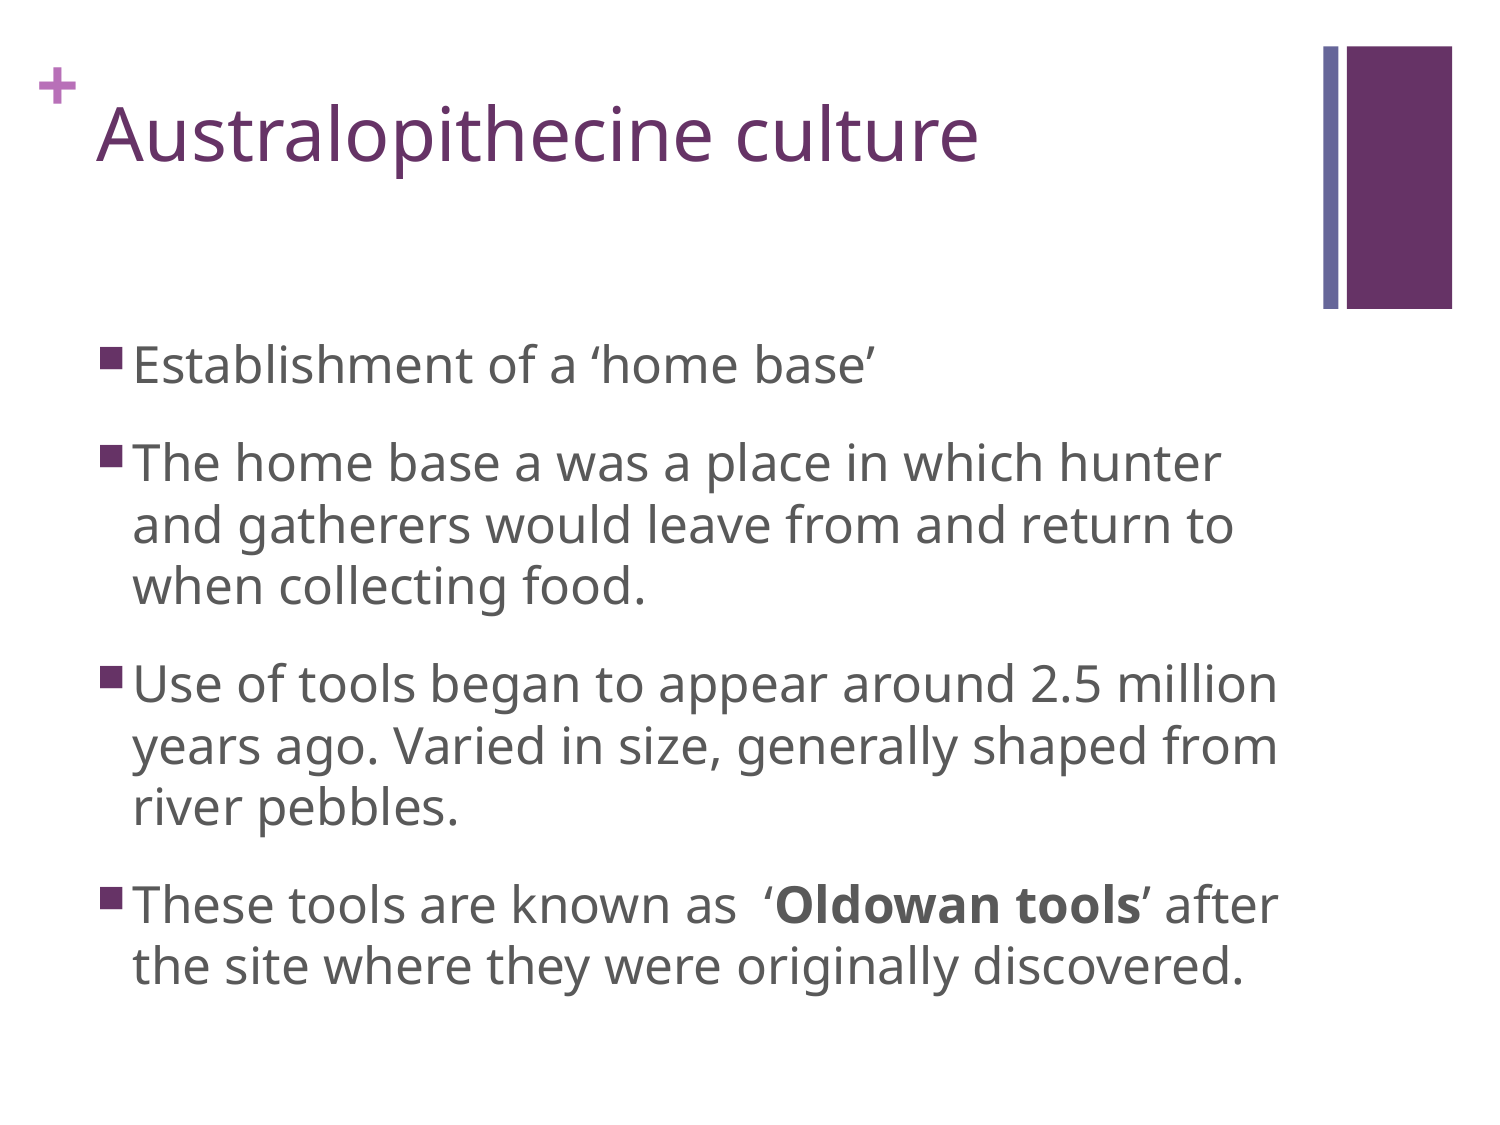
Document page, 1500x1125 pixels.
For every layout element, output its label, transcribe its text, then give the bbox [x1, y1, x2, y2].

title Australopithecine culture [81, 79, 1322, 263]
list Establishment of a ‘home base’ The home base a was a place in which hunter and gatherers would leave from and return to when collecting food. Use of tools began to appear around 2.5 million years ago. Varied in size, generally shaped from river pebbles. These tools are known as ‘Oldowan tools’ after the site where they were originally discovered. [81, 324, 1322, 1005]
